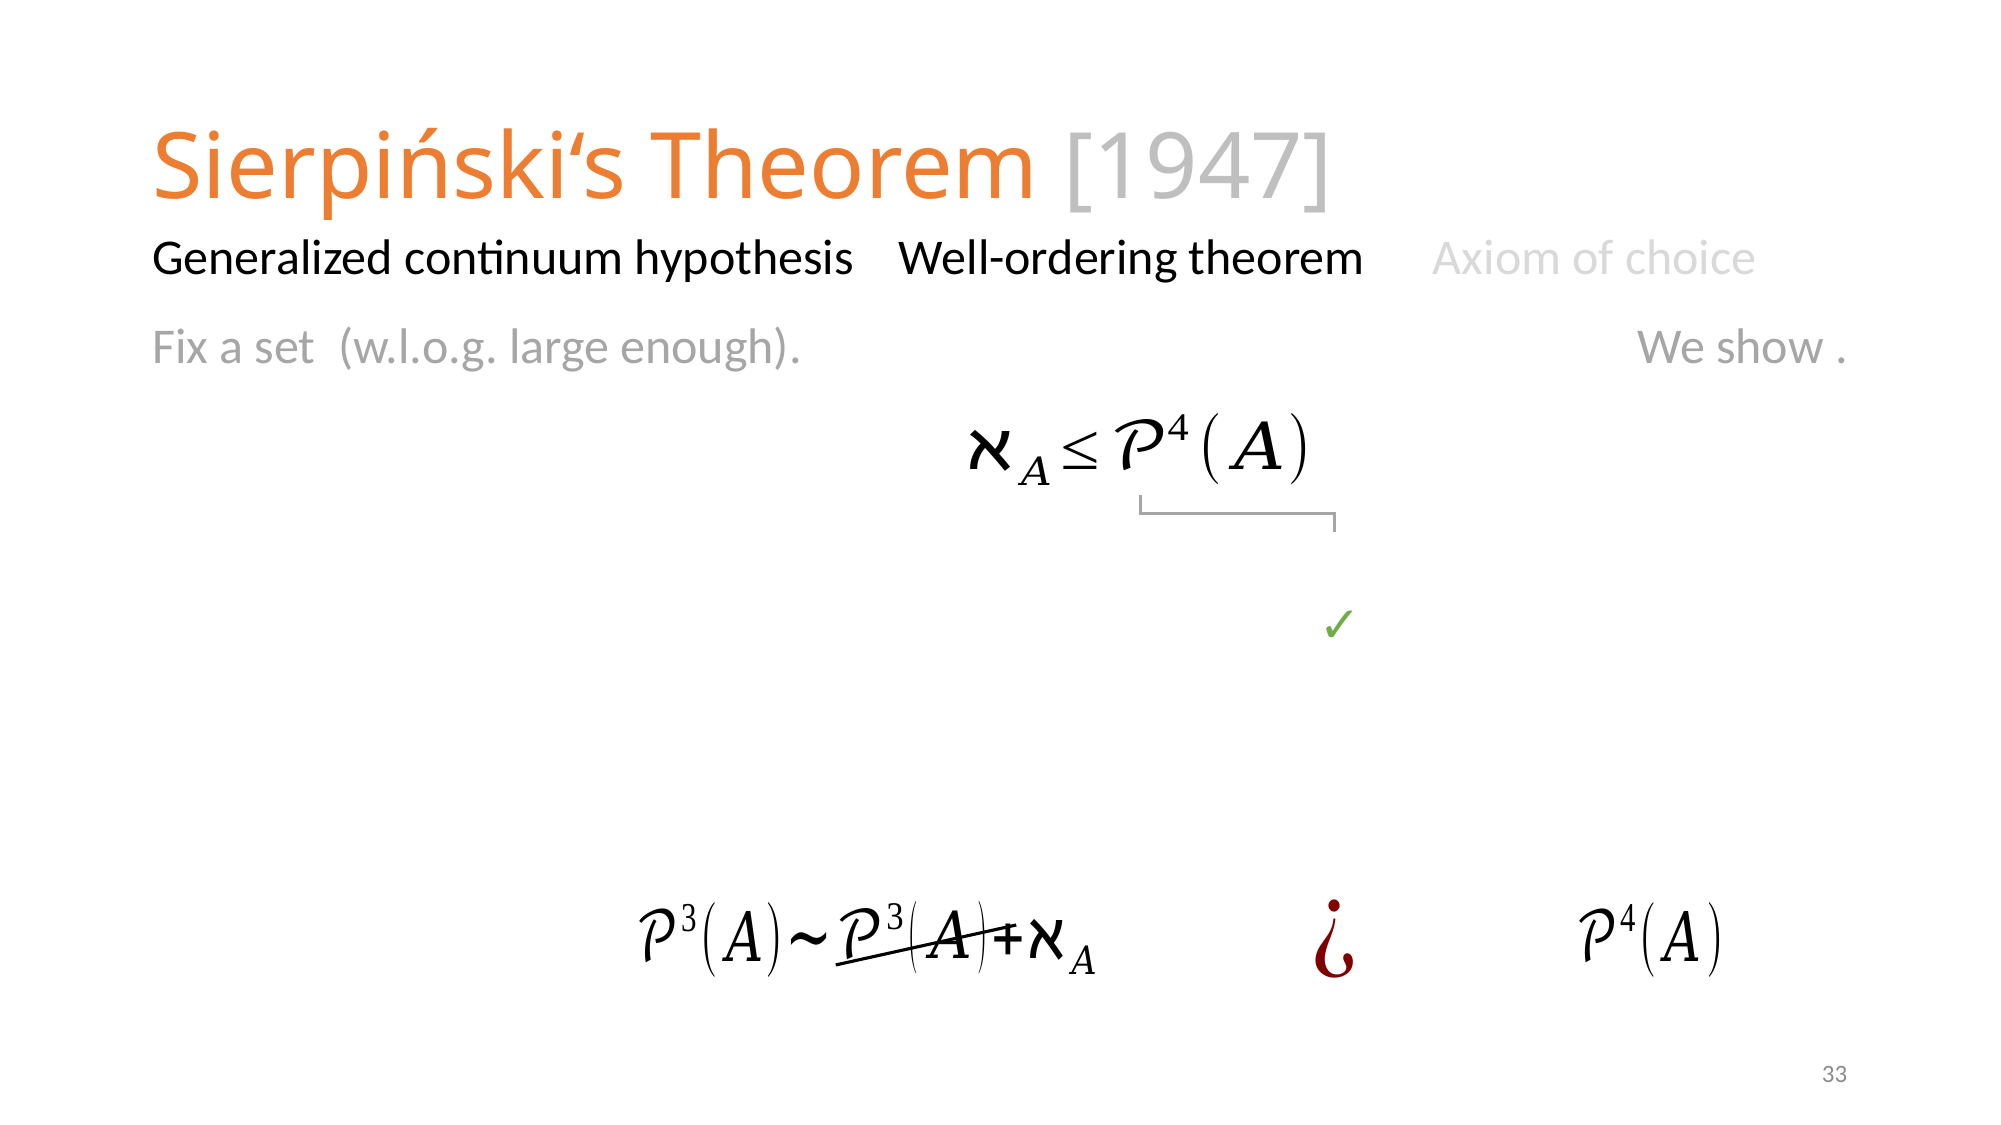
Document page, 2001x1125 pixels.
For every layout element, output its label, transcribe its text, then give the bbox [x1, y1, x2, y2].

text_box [1218, 416, 1257, 611]
slide_number 33 [1412, 1042, 1863, 1103]
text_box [835, 924, 1017, 965]
title Sierpiński‘s Theorem [1947] [137, 59, 1863, 278]
